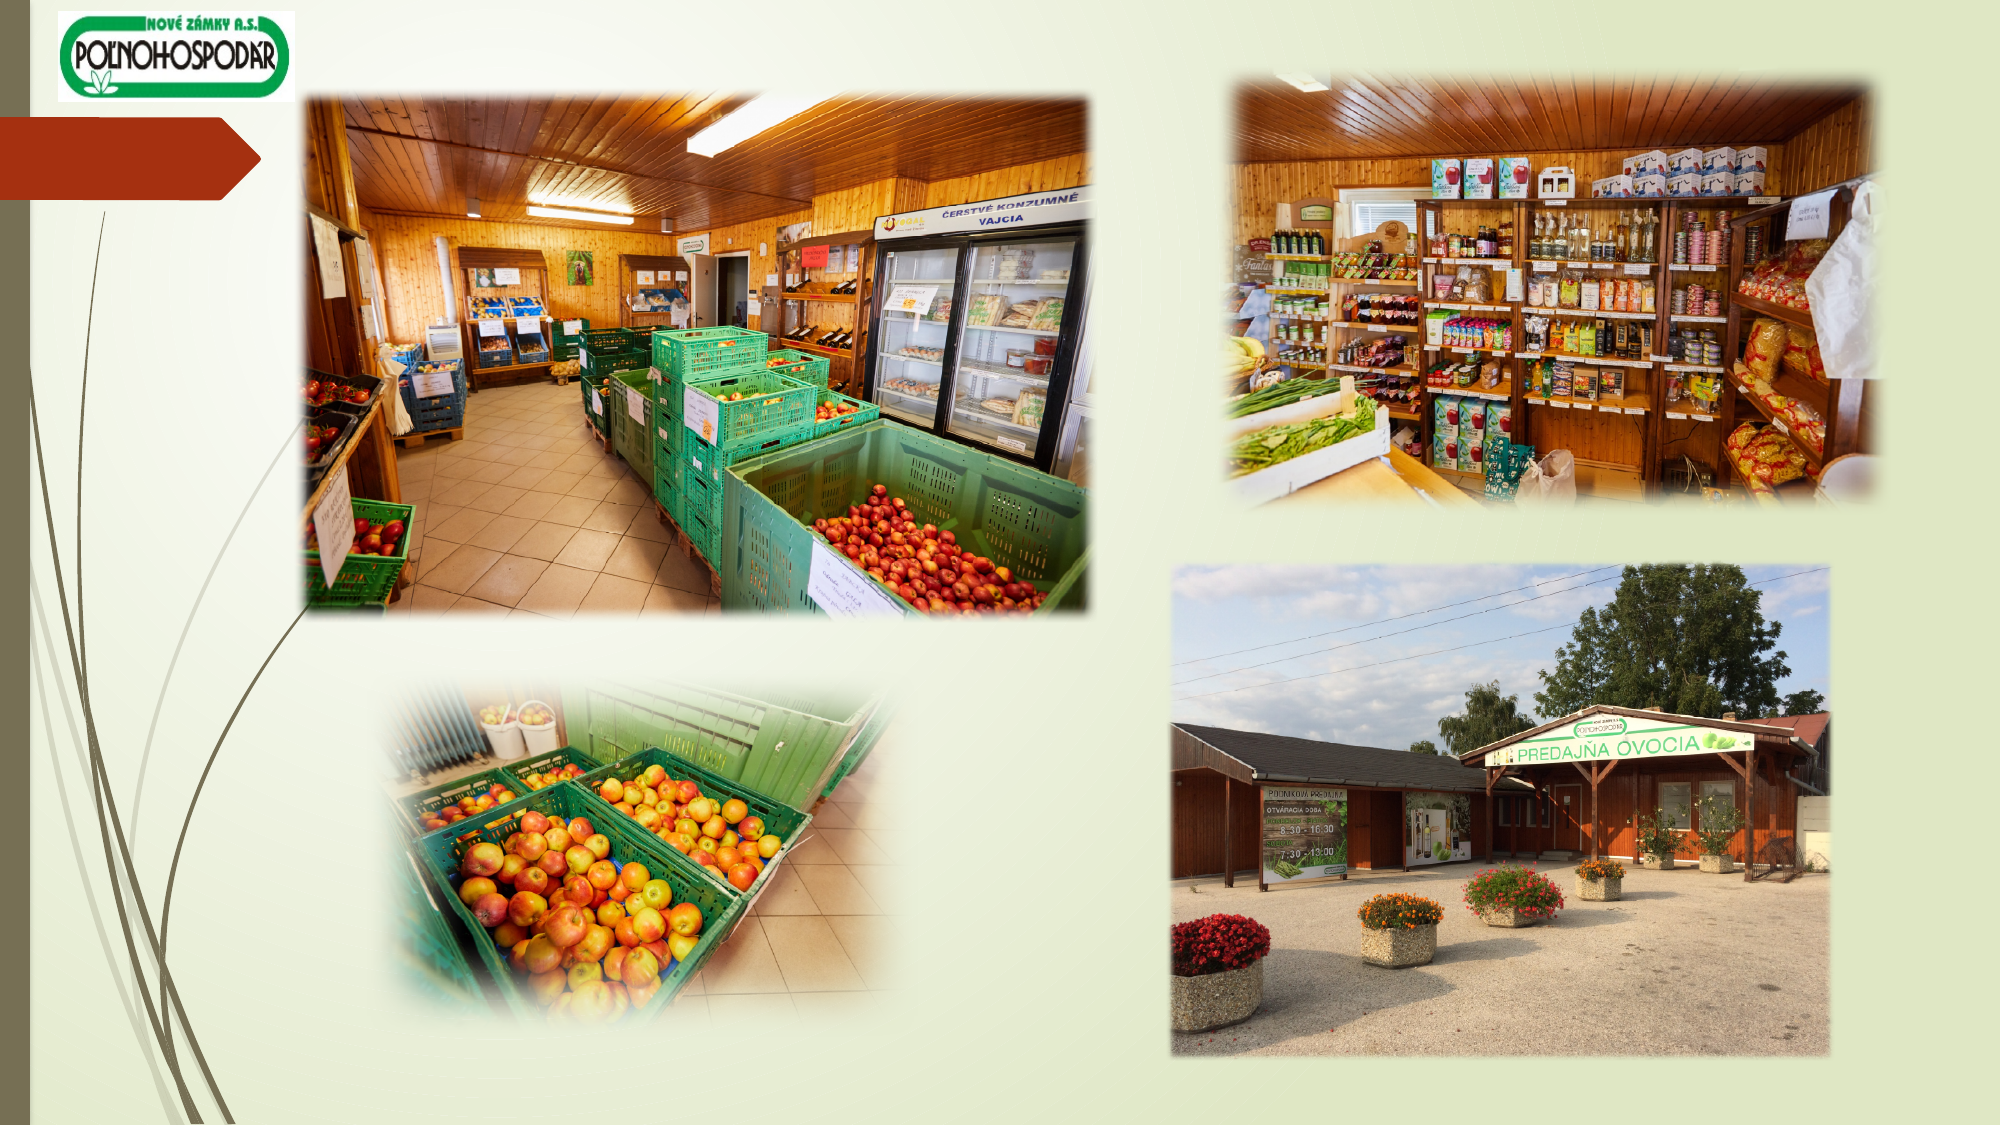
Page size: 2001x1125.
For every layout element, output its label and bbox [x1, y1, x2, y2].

picture [1214, 64, 1891, 515]
list [294, 86, 1098, 623]
picture [58, 11, 295, 103]
picture [365, 669, 919, 1039]
picture [1166, 559, 1835, 1061]
